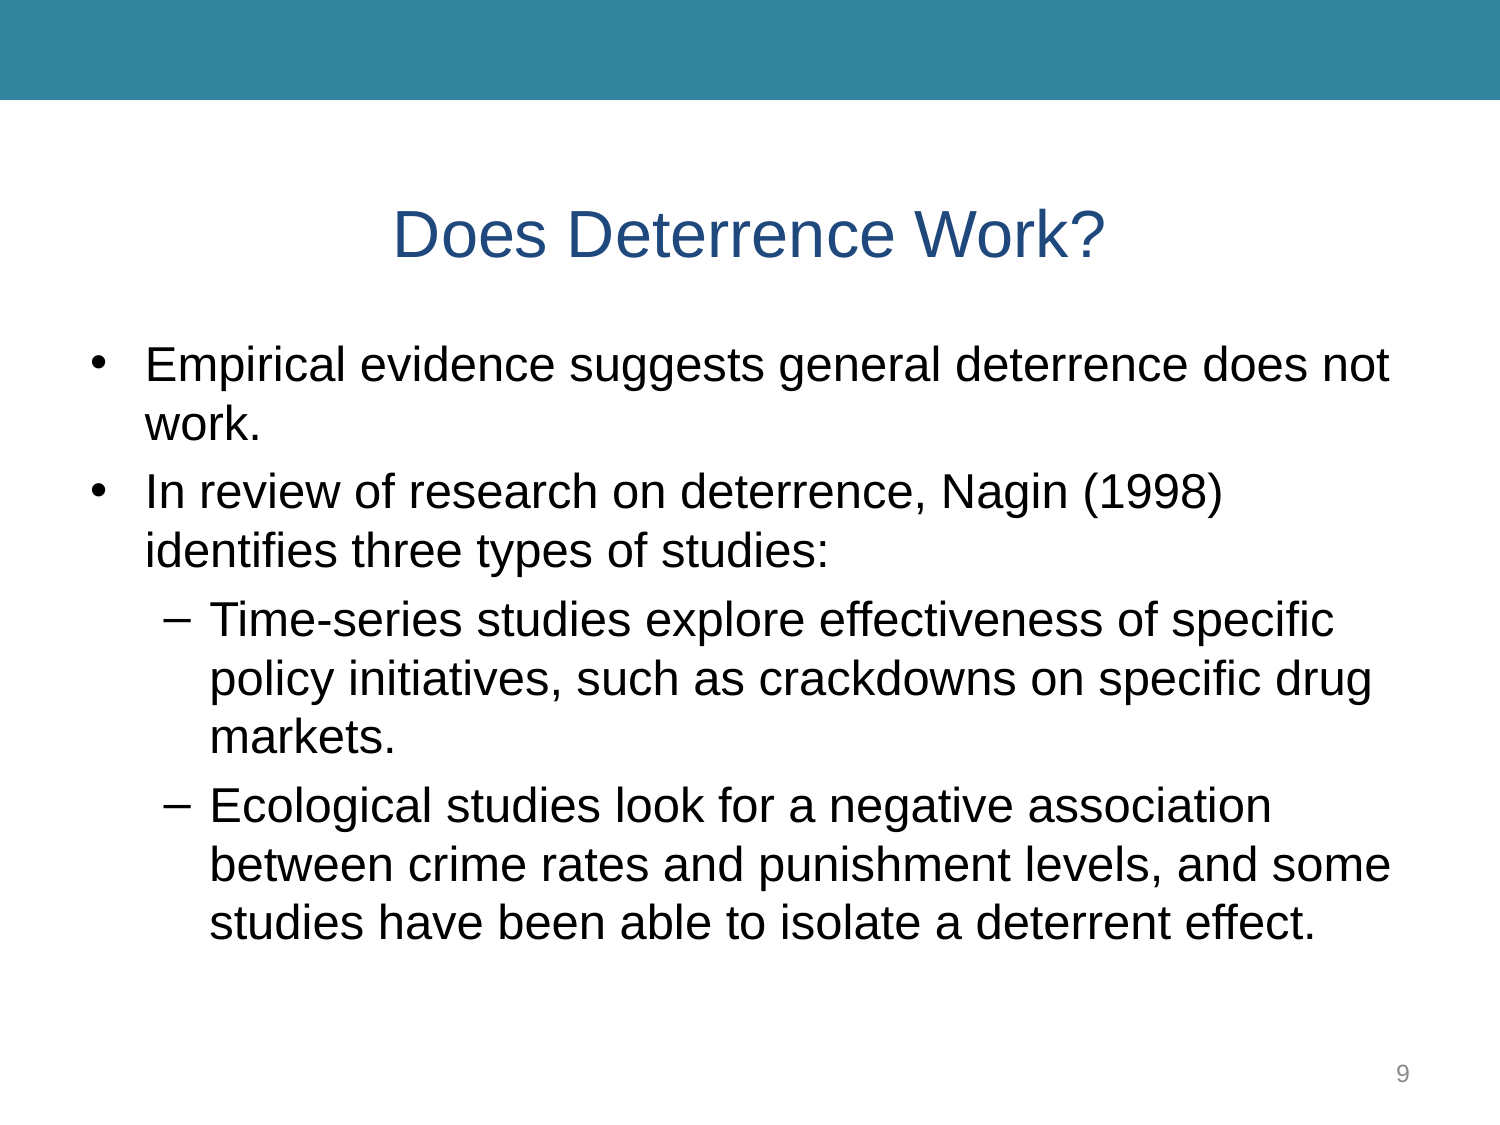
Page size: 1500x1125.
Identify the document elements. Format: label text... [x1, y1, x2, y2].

title Does Deterrence Work? [75, 137, 1425, 324]
list Empirical evidence suggests general deterrence does not work. In review of research on deterrence, Nagin (1998) identifies three types of studies: Time-series studies explore effectiveness of specific policy initiatives, such as crackdowns on specific drug markets. Ecological studies look for a negative association between crime rates and punishment levels, and some studies have been able to isolate a deterrent effect. [75, 324, 1425, 1005]
slide_number 9 [1350, 1042, 1425, 1103]
